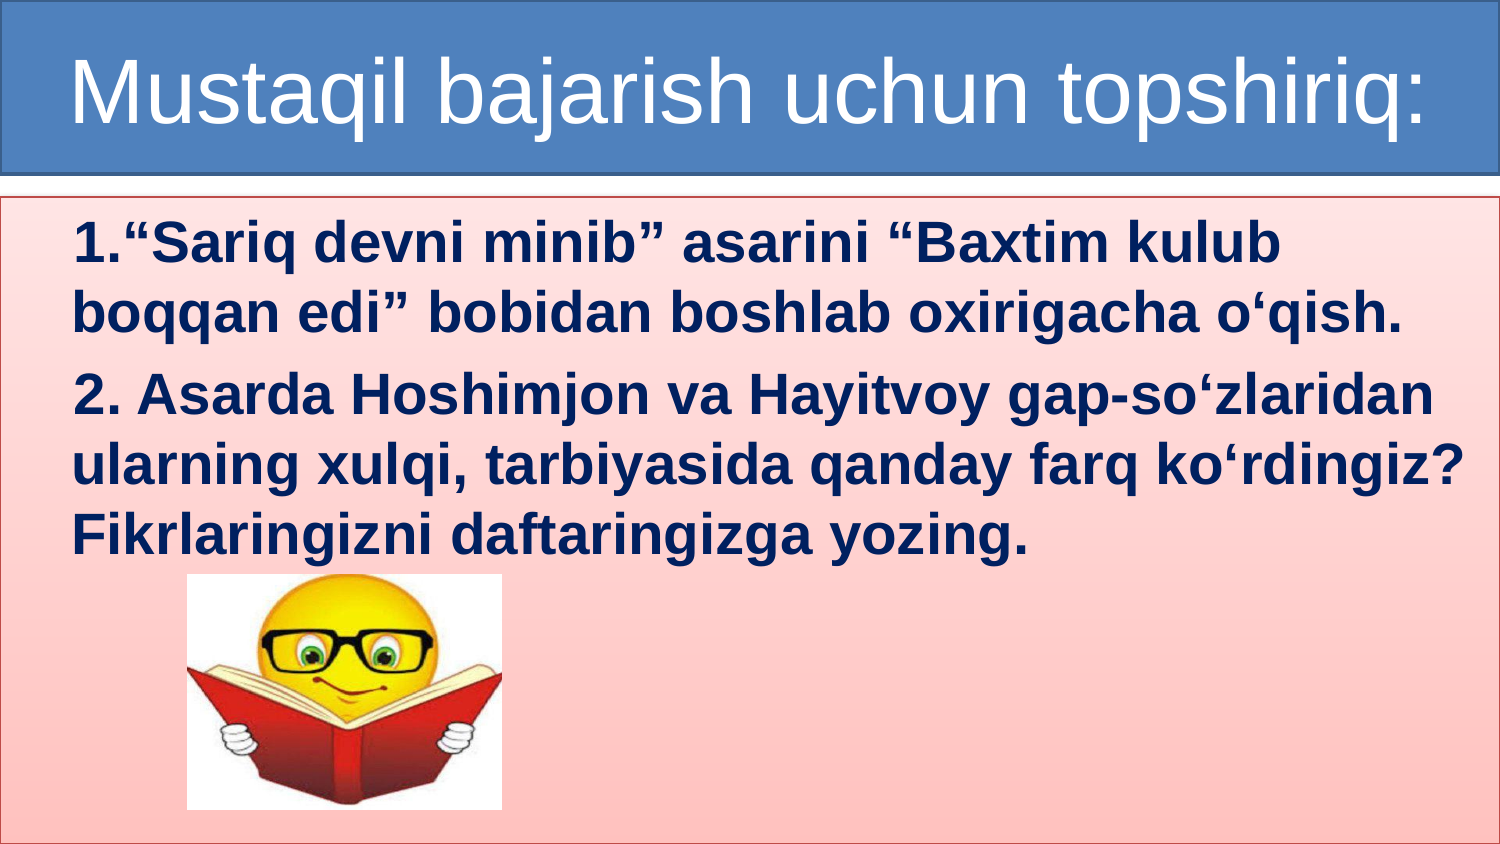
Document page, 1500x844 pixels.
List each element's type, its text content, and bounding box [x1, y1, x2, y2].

picture [187, 573, 503, 811]
list 1.“Sariq devni minib” asarini “Baxtim kulub boqqan edi” bobidan boshlab oxirigacha o‘qish. 2. Asarda Hoshimjon va Hayitvoy gap-so‘zlaridan ularning xulqi, tarbiyasida qanday farq ko‘rdingiz? Fikrlaringizni daftaringizga yozing. [0, 196, 1500, 844]
text_box Mustaqil bajarish uchun topshiriq: [0, 0, 1500, 176]
